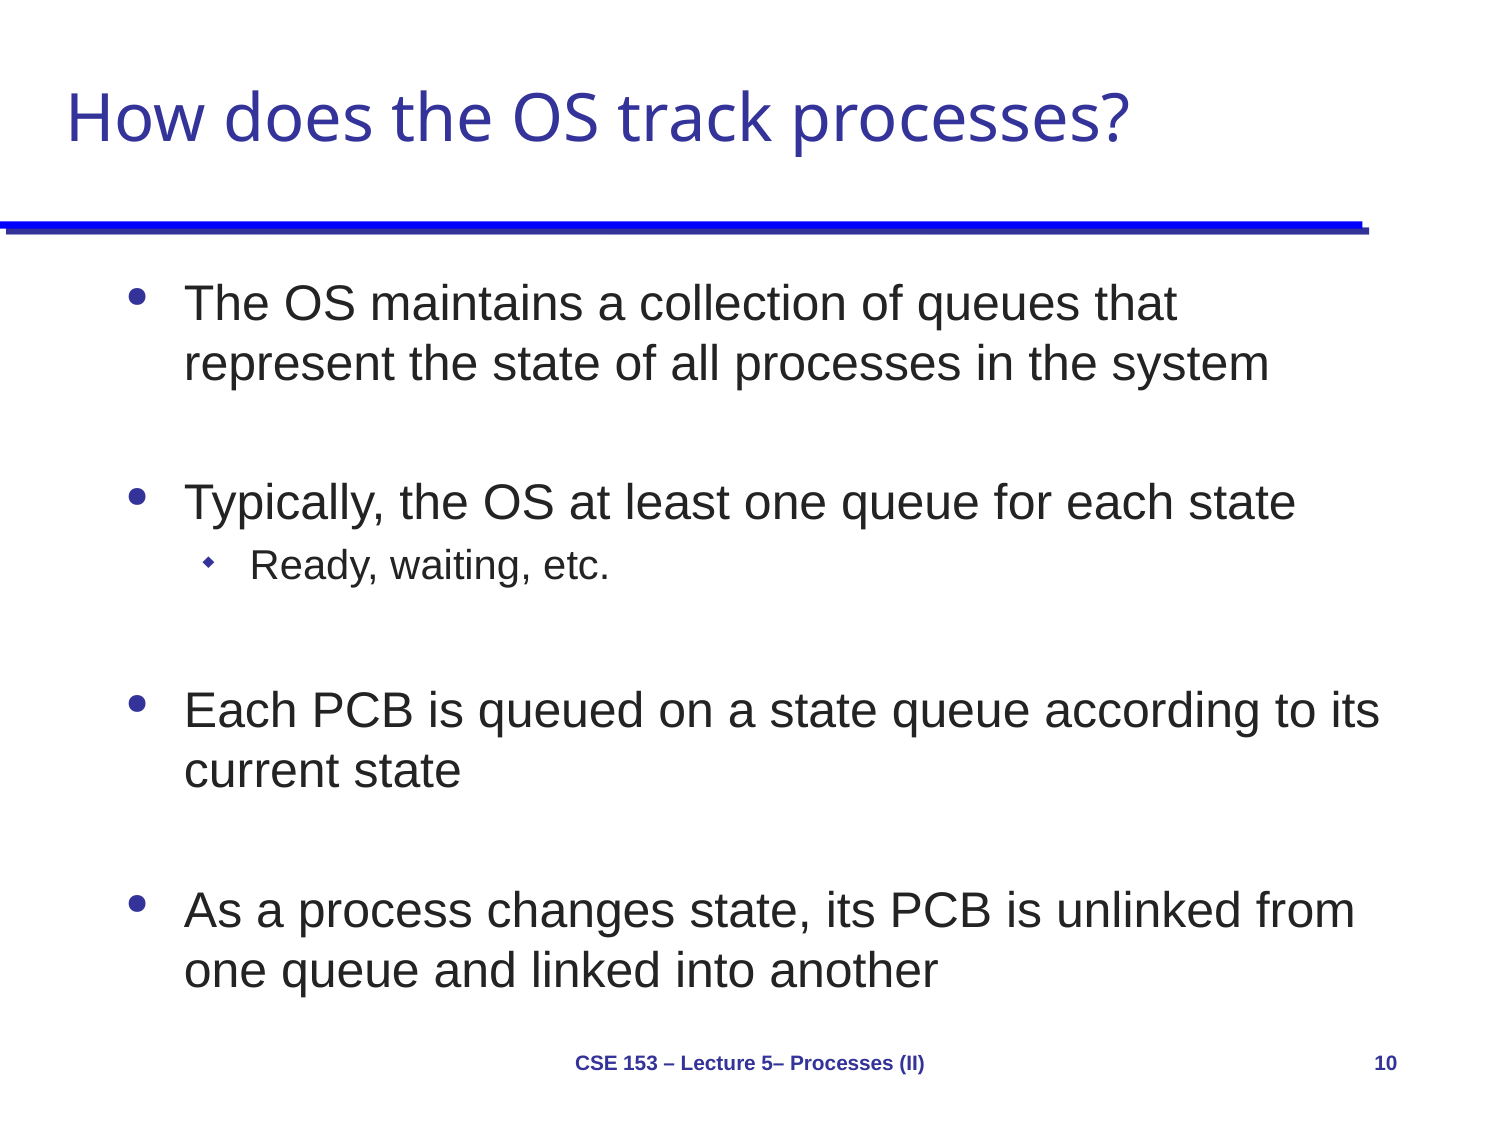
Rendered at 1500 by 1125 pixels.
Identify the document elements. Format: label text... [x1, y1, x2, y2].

title How does the OS track processes? [49, 24, 1500, 163]
footer CSE 153 – Lecture 5– Processes (II) [512, 1024, 988, 1101]
slide_number 10 [1312, 1024, 1413, 1101]
list The OS maintains a collection of queues that represent the state of all processes in the system Typically, the OS at least one queue for each state Ready, waiting, etc. Each PCB is queued on a state queue according to its current state As a process changes state, its PCB is unlinked from one queue and linked into another [112, 262, 1413, 988]
